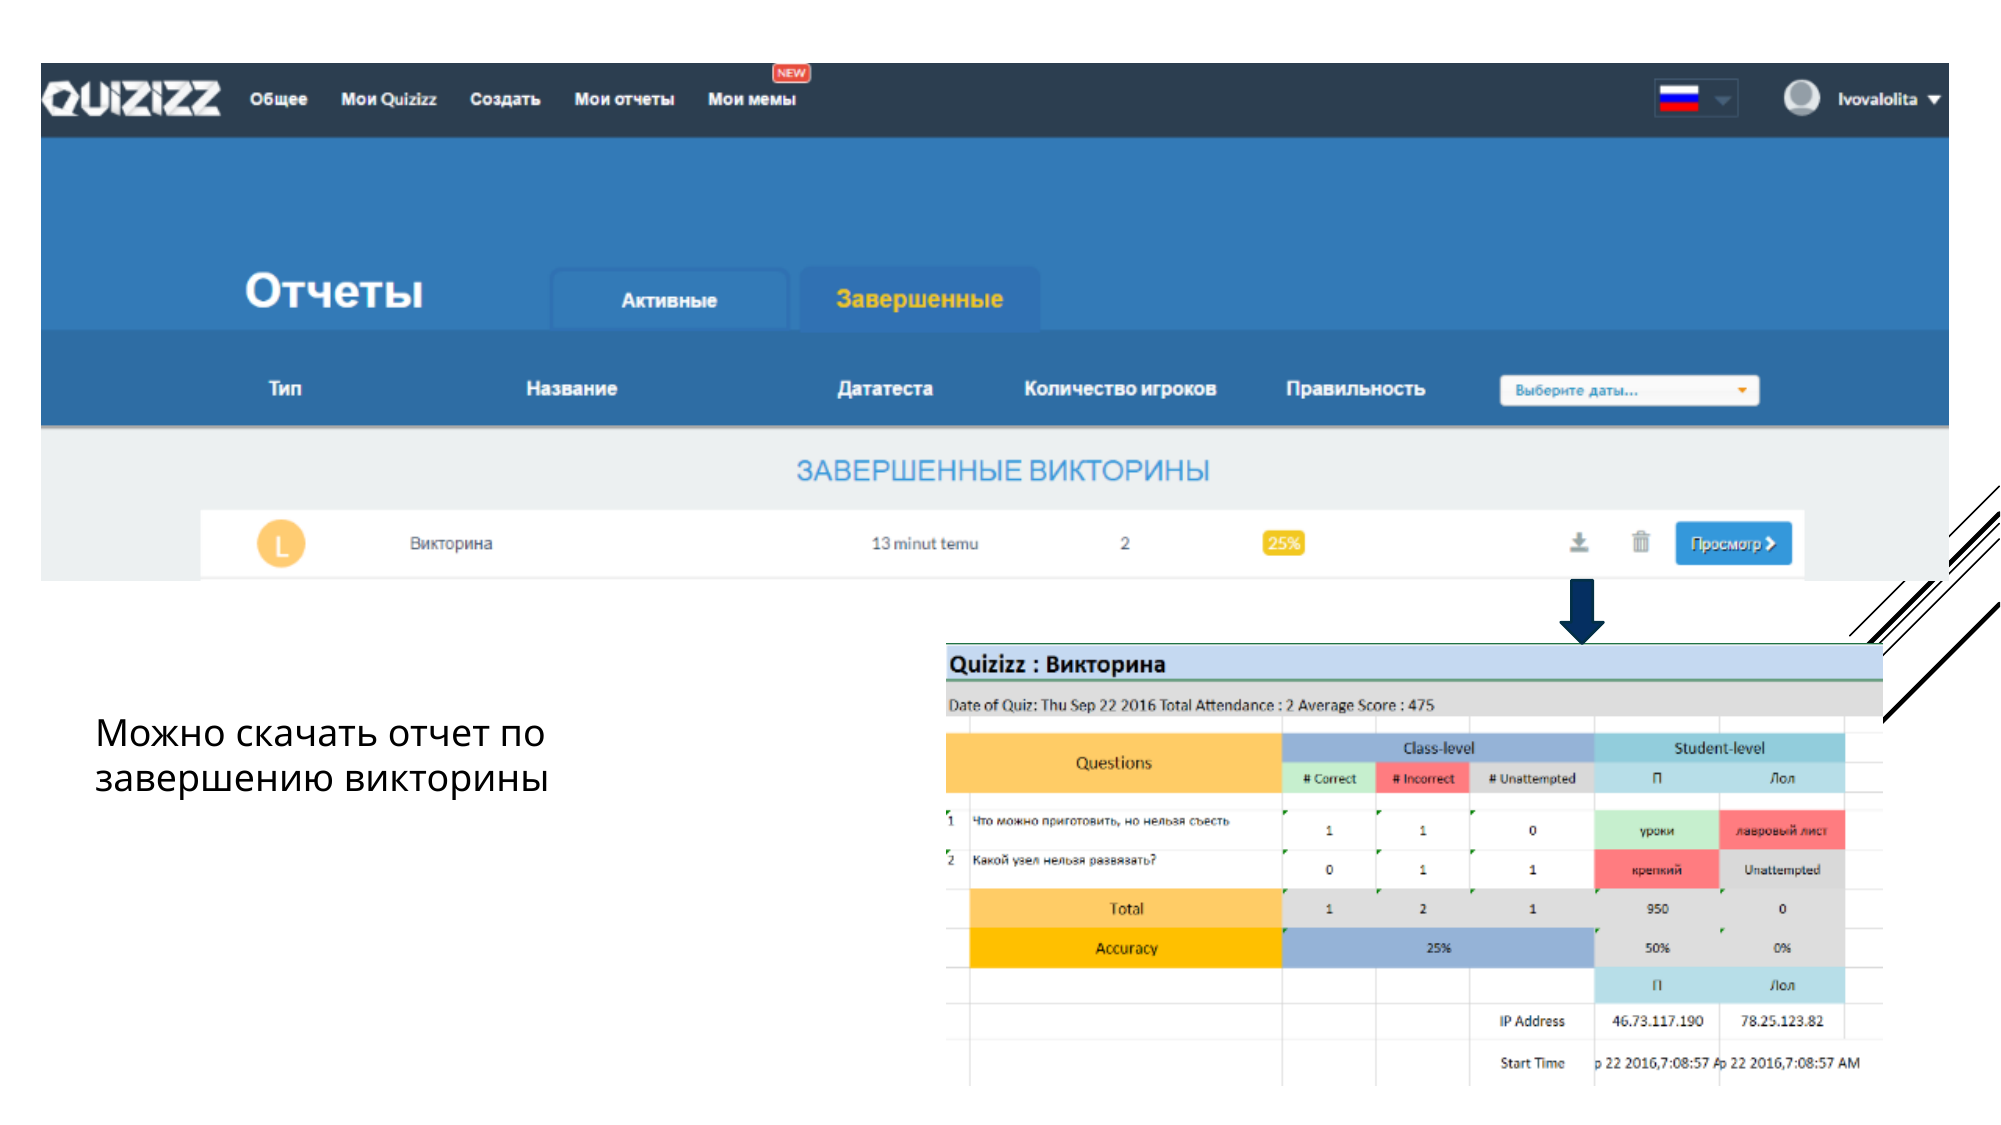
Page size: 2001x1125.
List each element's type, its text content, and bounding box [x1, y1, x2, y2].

picture [41, 63, 1949, 581]
text_box Можно скачать отчет по завершению викторины [80, 701, 774, 807]
text_box [1559, 581, 1605, 643]
picture [946, 643, 1883, 1087]
